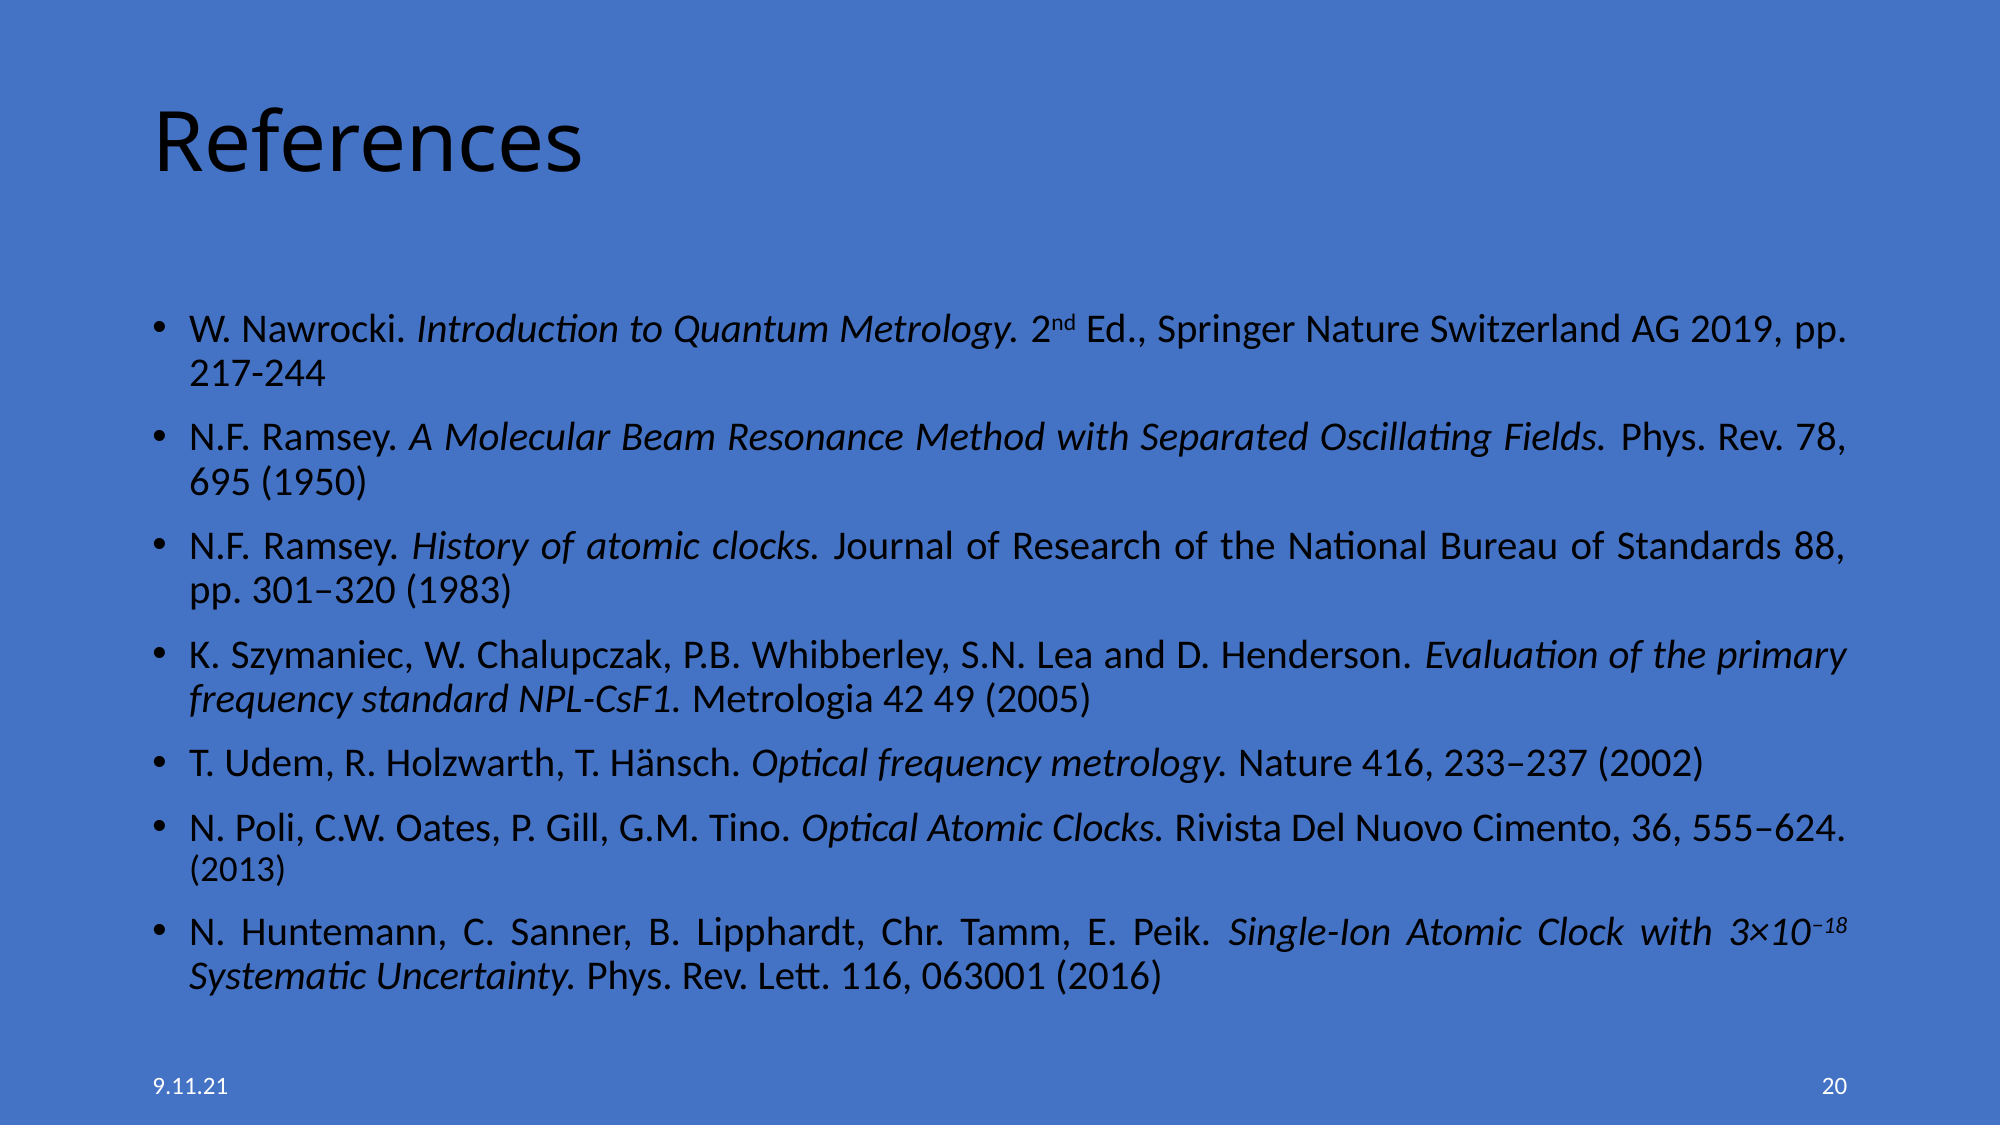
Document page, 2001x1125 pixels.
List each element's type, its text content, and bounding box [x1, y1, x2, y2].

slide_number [137, 1054, 588, 1115]
list W. Nawrocki. Introduction to Quantum Metrology. 2nd Ed., Springer Nature Switzerland AG 2019, pp. 217-244 N.F. Ramsey. A Molecular Beam Resonance Method with Separated Oscillating Fields. Phys. Rev. 78, 695 (1950) N.F. Ramsey. History of atomic clocks. Journal of Research of the National Bureau of Standards 88, pp. 301–320 (1983) K. Szymaniec, W. Chalupczak, P.B. Whibberley, S.N. Lea and D. Henderson. Evaluation of the primary frequency standard NPL-CsF1. Metrologia 42 49 (2005) T. Udem, R. Holzwarth, T. Hänsch. Optical frequency metrology. Nature 416, 233–237 (2002) N. Poli, C.W. Oates, P. Gill, G.M. Tino. Optical Atomic Clocks. Rivista Del Nuovo Cimento, 36, 555–624. (2013) N. Huntemann, C. Sanner, B. Lipphardt, Chr. Tamm, E. Peik. Single-Ion Atomic Clock with 3×10−18 Systematic Uncertainty. Phys. Rev. Lett. 116, 063001 (2016) [137, 299, 1863, 1014]
slide_number 20 [1412, 1054, 1863, 1115]
title References [137, 35, 1863, 253]
